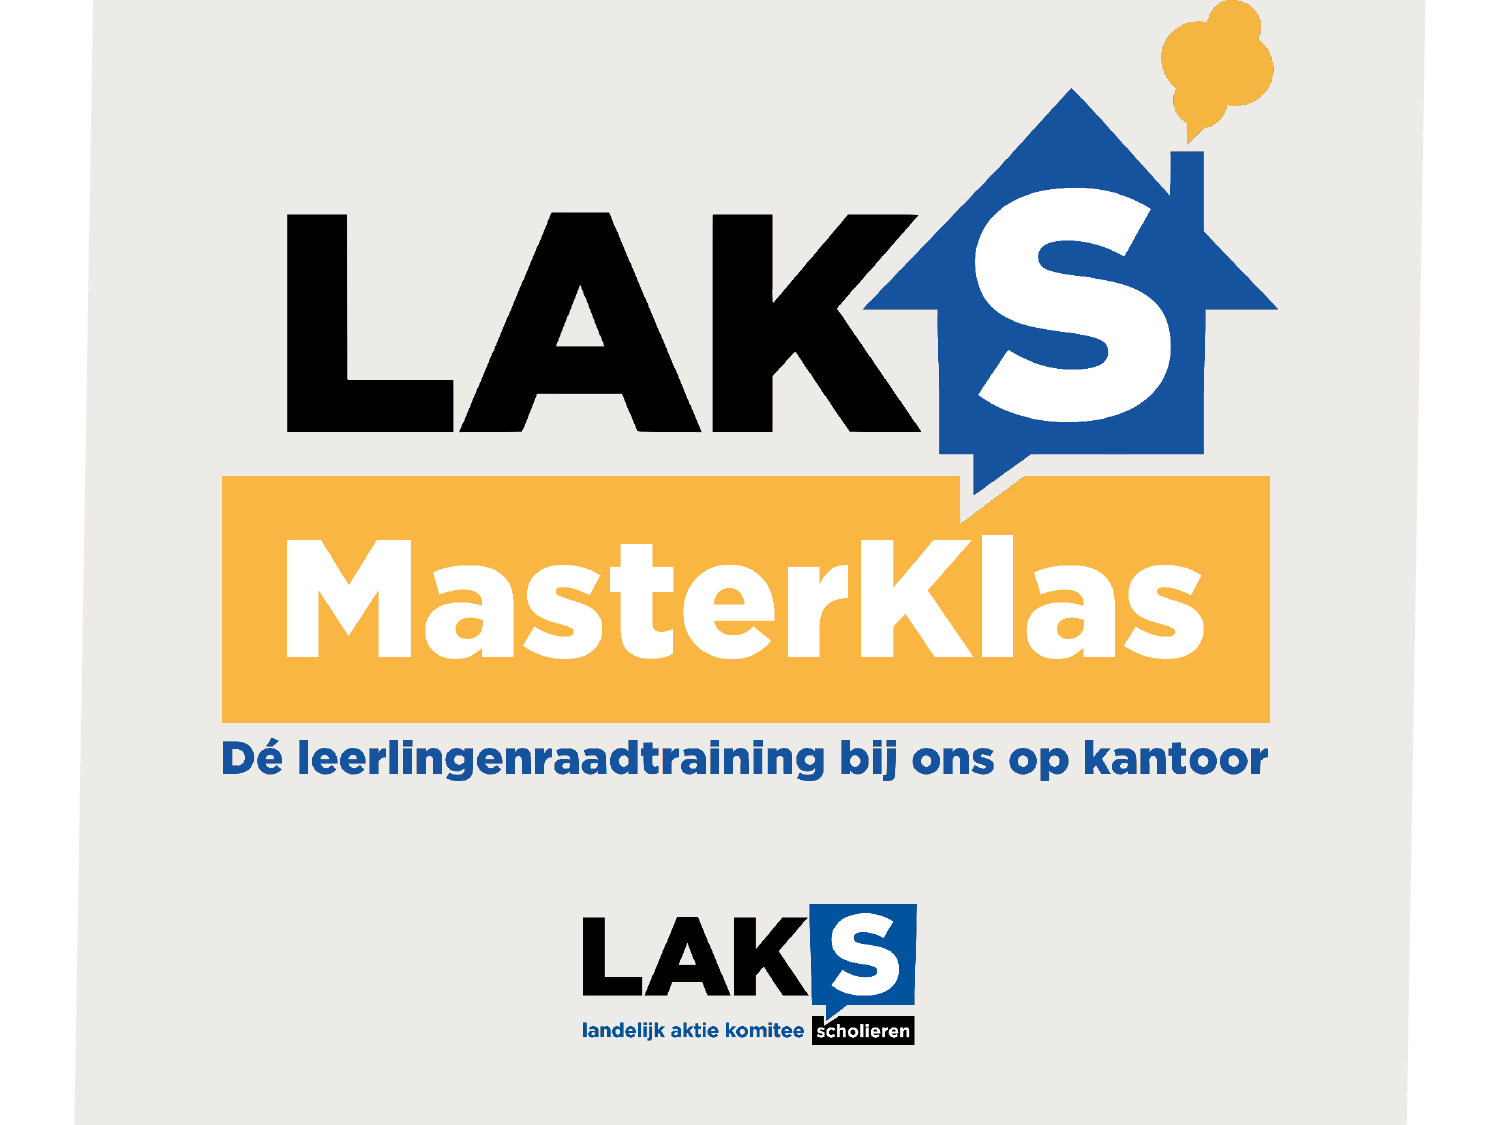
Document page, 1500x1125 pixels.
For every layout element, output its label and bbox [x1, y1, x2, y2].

picture [222, 0, 1278, 781]
picture [583, 904, 917, 1045]
